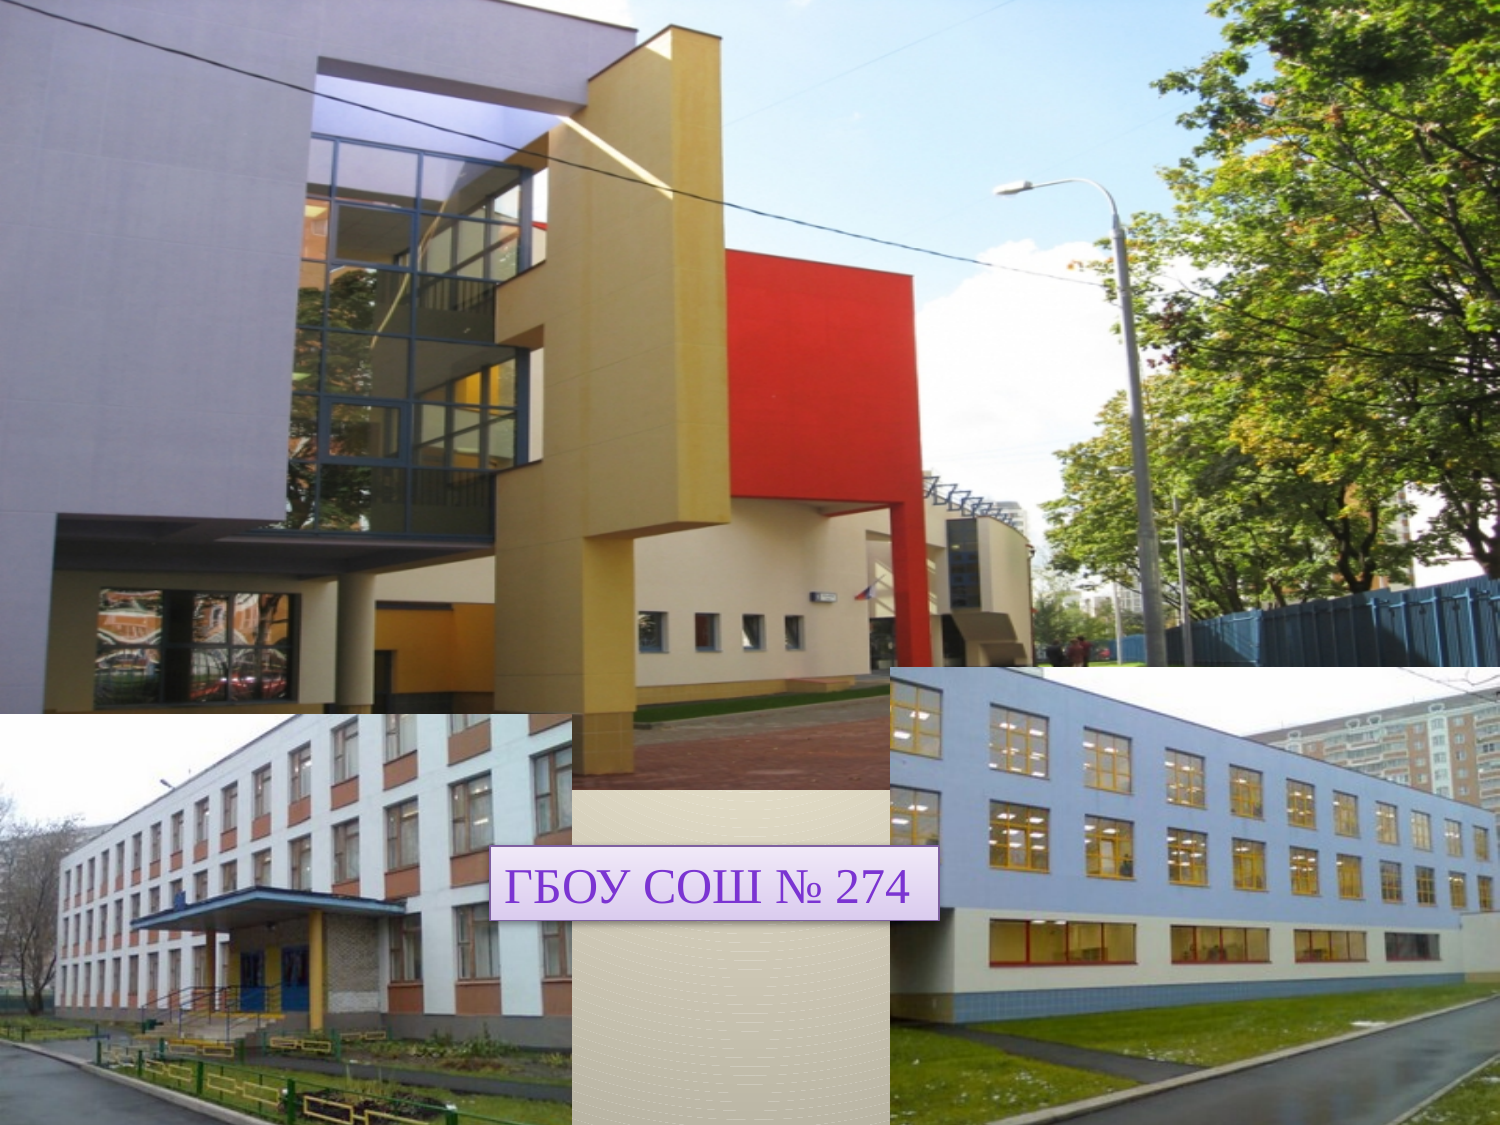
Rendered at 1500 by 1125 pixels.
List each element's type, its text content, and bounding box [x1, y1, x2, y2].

picture [0, 0, 1500, 1125]
text_box ГБОУ СОШ № 274 [576, 845, 885, 921]
